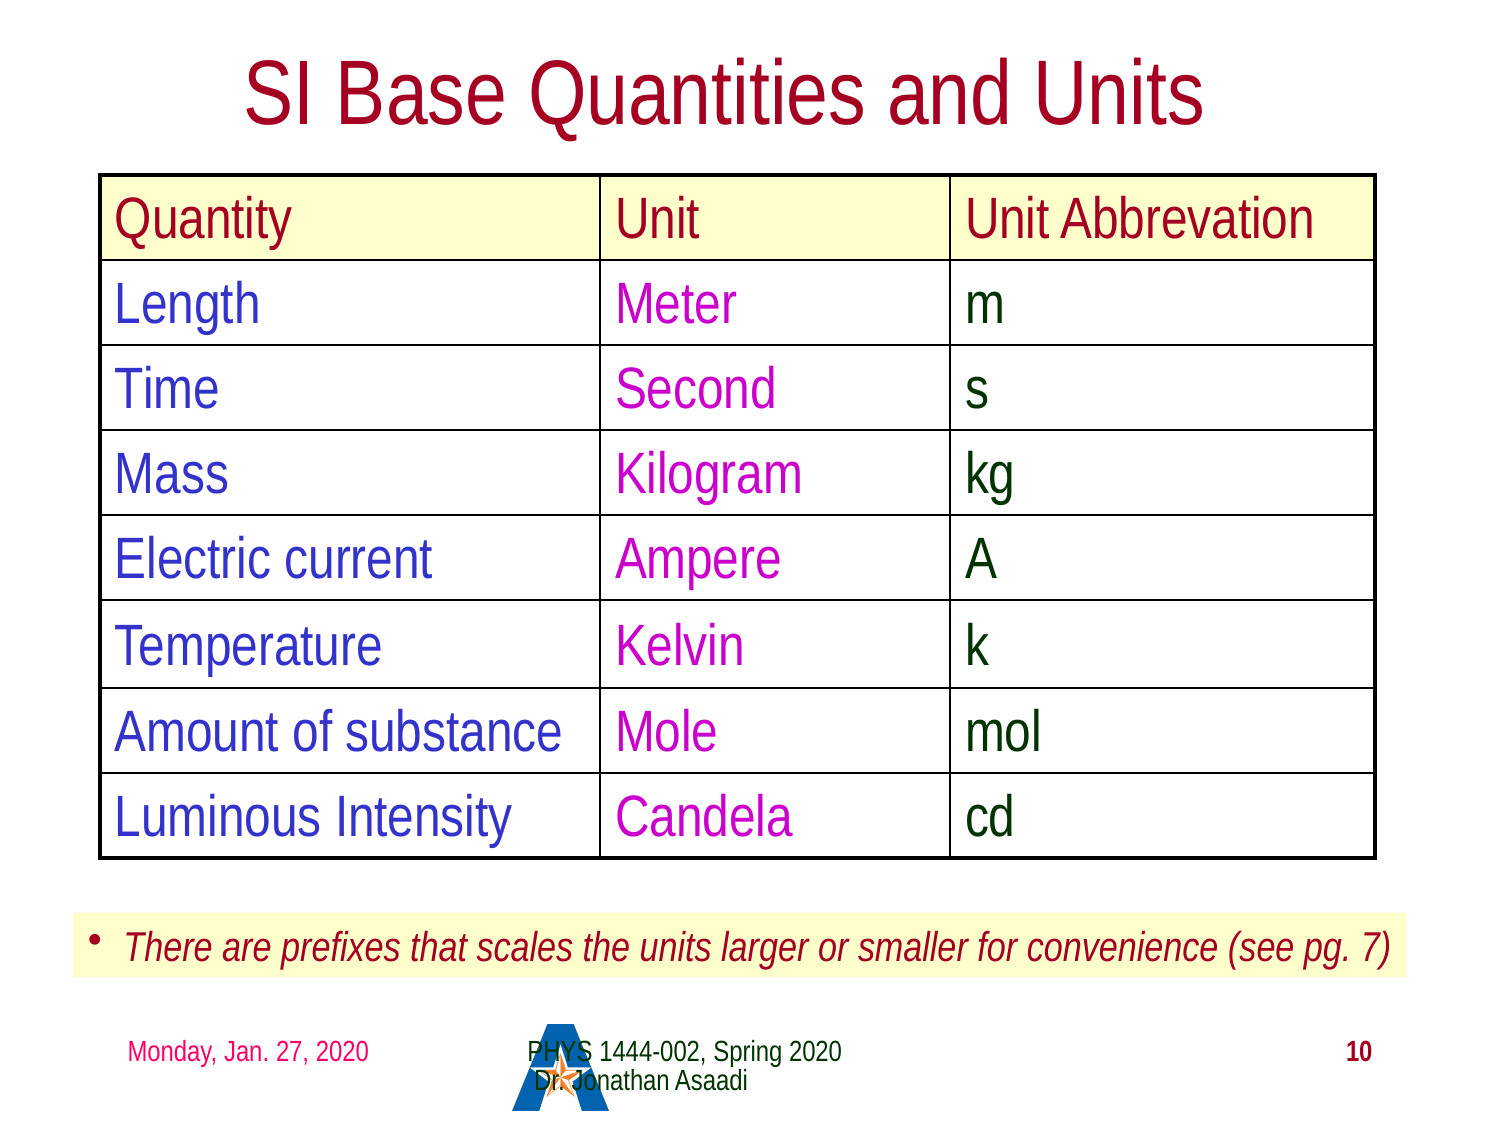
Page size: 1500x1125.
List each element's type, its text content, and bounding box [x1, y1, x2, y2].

table_cell Kilogram [601, 431, 949, 514]
table_cell Time [102, 346, 599, 429]
picture [512, 1101, 609, 1111]
table_cell Kelvin [601, 601, 949, 687]
table_header Quantity [102, 177, 599, 259]
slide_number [112, 1024, 463, 1101]
table_header Unit [601, 177, 949, 259]
table_cell kg [951, 431, 1373, 514]
table_cell A [951, 516, 1373, 599]
table_cell k [951, 601, 1373, 687]
table_cell Temperature [102, 601, 599, 687]
table_cell cd [951, 774, 1373, 856]
footer PHYS 1444-002, Spring 2020 Dr. Jonathan Asaadi [512, 1024, 988, 1101]
table_header Unit Abbrevation [951, 177, 1373, 259]
table_cell Electric current [102, 516, 599, 599]
table_cell Meter [601, 261, 949, 344]
table_cell Luminous Intensity [102, 774, 599, 856]
table_cell m [951, 261, 1373, 344]
slide_number 10 [1074, 1024, 1388, 1101]
table_cell Amount of substance [102, 689, 599, 772]
table_cell Length [102, 261, 599, 344]
text_box There are prefixes that scales the units larger or smaller for convenience (see pg. 7) [73, 912, 1407, 978]
table_cell Ampere [601, 516, 949, 599]
table_cell Mole [601, 689, 949, 772]
table_cell mol [951, 689, 1373, 772]
table_cell Candela [601, 774, 949, 856]
title SI Base Quantities and Units [62, 24, 1388, 151]
table_cell s [951, 346, 1373, 429]
table_cell Mass [102, 431, 599, 514]
table_cell Second [601, 346, 949, 429]
